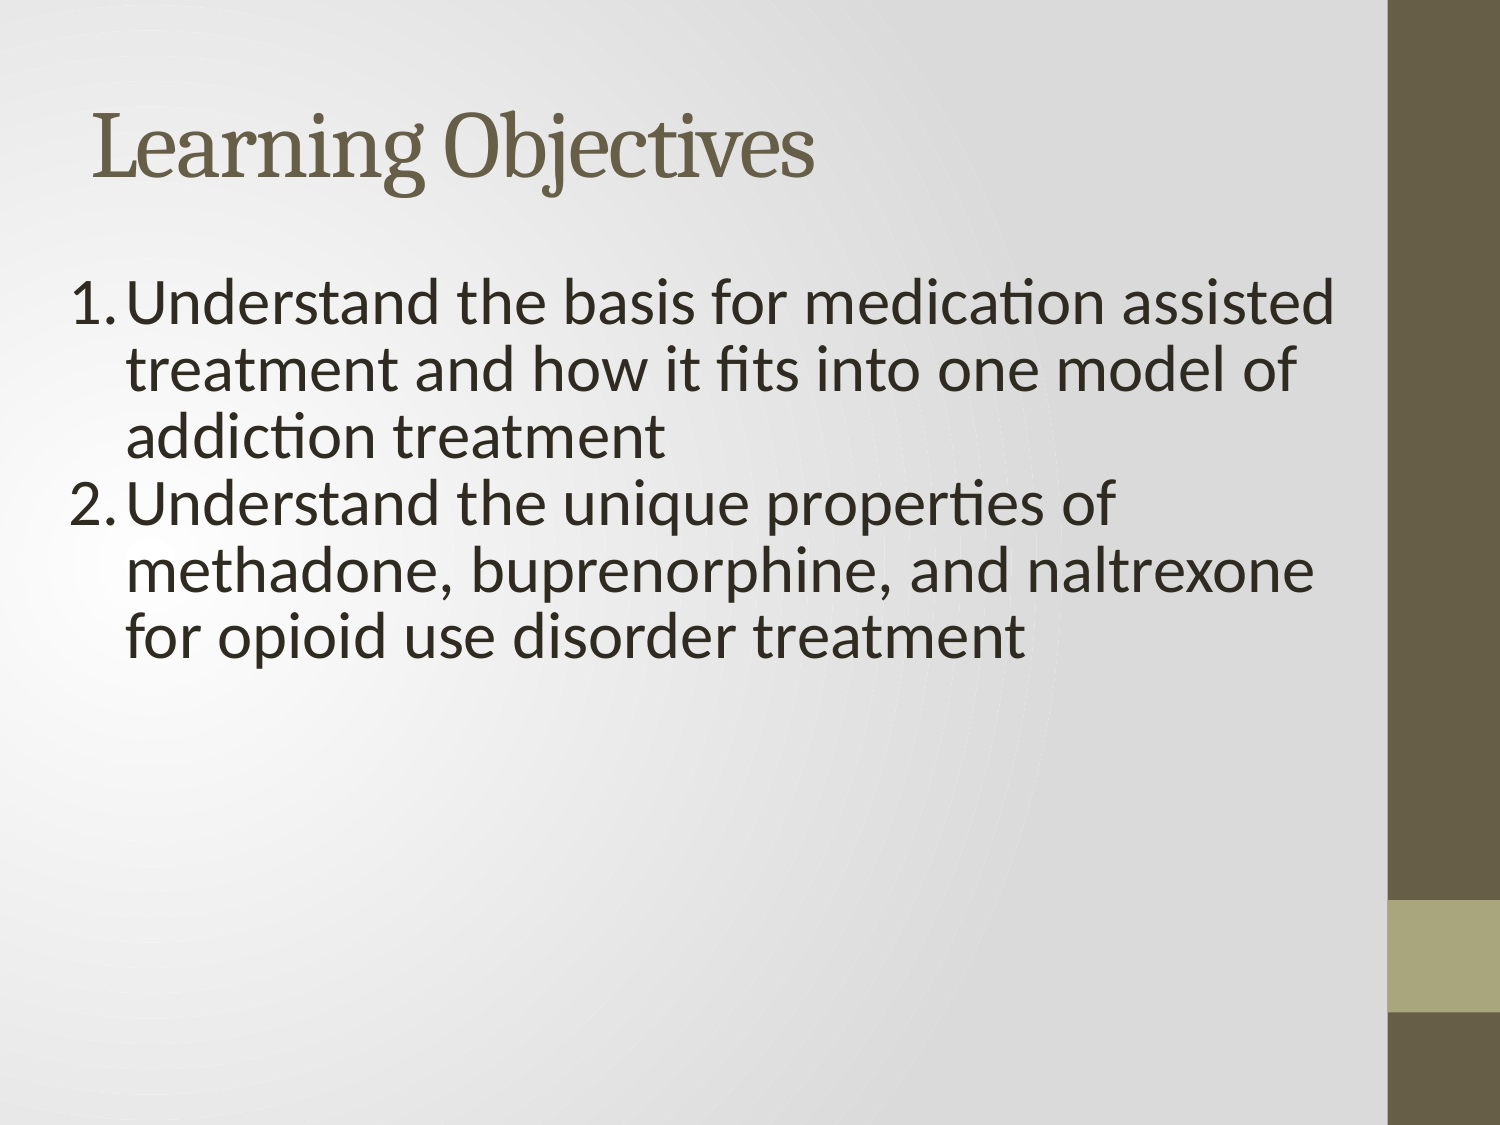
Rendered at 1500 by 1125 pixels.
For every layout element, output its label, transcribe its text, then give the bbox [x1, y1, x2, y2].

table_header Understand the basis for medication assisted treatment and how it fits into one model of addiction treatment Understand the unique properties of methadone, buprenorphine, and naltrexone for opioid use disorder treatment [50, 275, 1400, 962]
title Learning Objectives [75, 45, 1325, 233]
